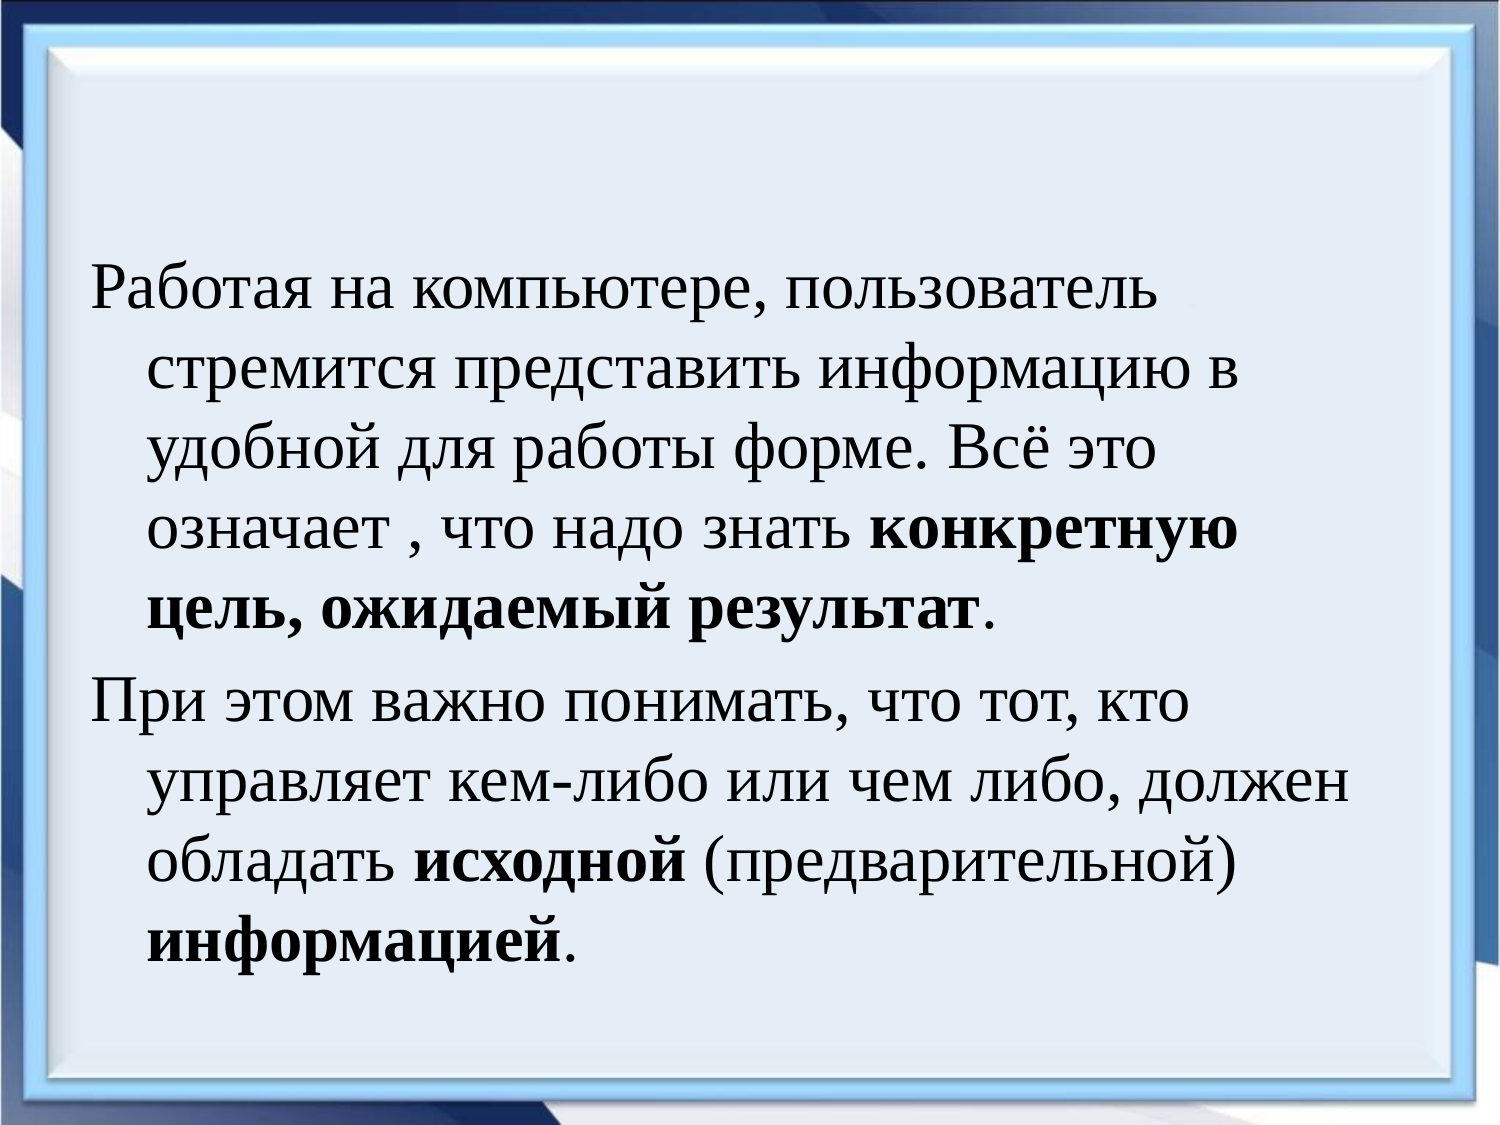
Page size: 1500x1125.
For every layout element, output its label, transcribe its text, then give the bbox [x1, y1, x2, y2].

list Работая на компьютере, пользователь стремится представить информацию в удобной для работы форме. Всё это означает , что надо знать конкретную цель, ожидаемый результат. При этом важно понимать, что тот, кто управляет кем-либо или чем либо, должен обладать исходной (предварительной) информацией. [75, 234, 1425, 1038]
picture [0, 0, 1500, 1125]
